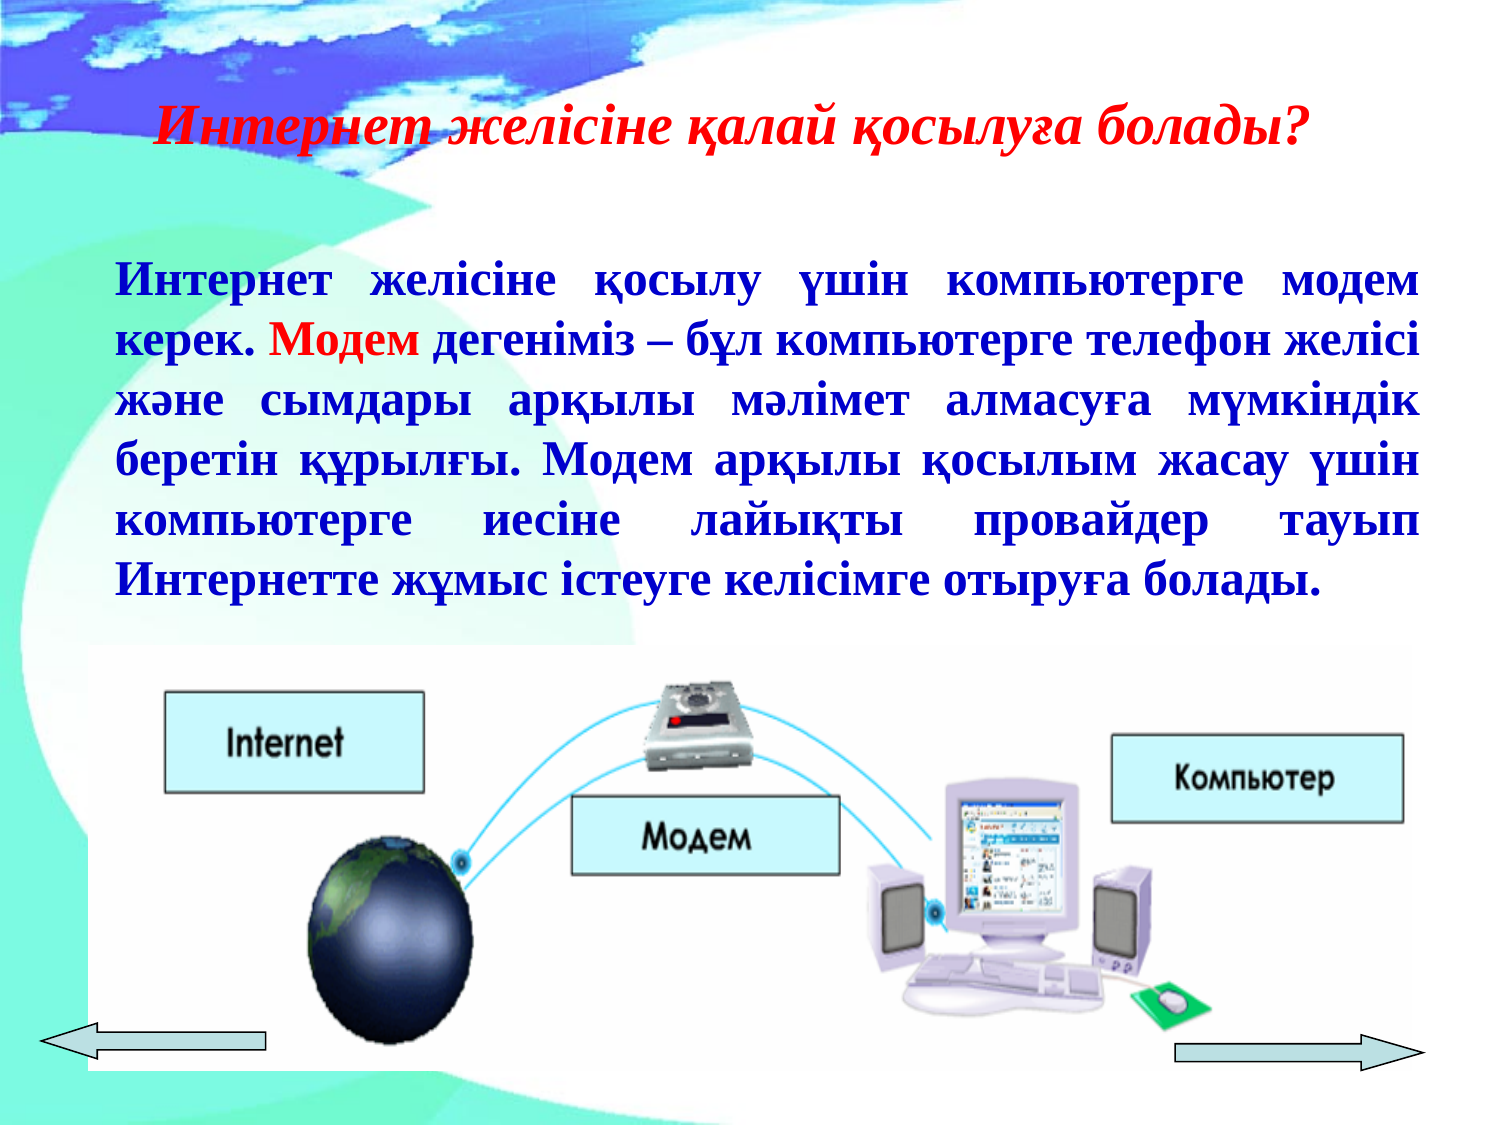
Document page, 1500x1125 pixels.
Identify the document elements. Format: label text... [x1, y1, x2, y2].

text_box Интернет желісіне қалай қосылуға болады? [139, 78, 1328, 233]
text_box [1416, 1050, 1424, 1055]
text_box [41, 1027, 83, 1055]
picture [0, 0, 1500, 1125]
text_box Интернет желісіне қосылу үшін компьютерге модем керек. Модем дегеніміз – бұл компьютерге телефон желісі және сымдары арқылы мәлімет алмасуға мүмкіндік беретін құрылғы. Модем арқылы қосылым жасау үшін компьютерге иесіне лайықты провайдер тауып Интернетте жұмыс істеуге келісімге отыруға болады. [100, 237, 1436, 613]
